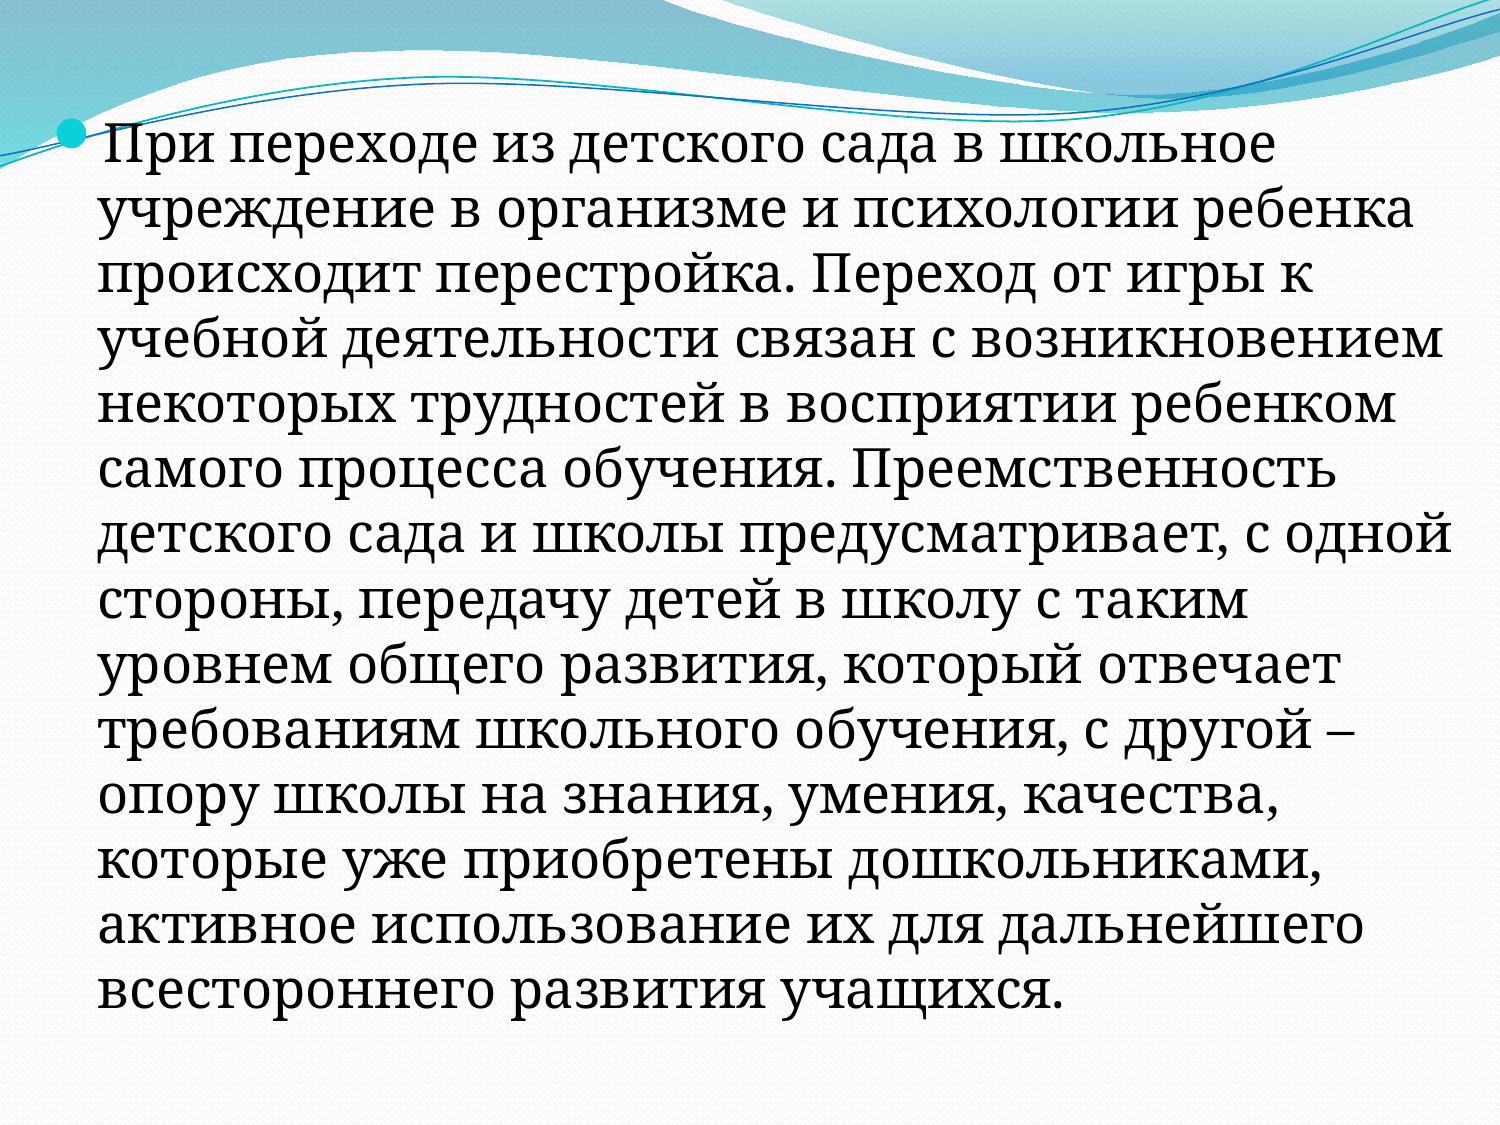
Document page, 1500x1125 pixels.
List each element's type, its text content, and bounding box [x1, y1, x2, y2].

list При переходе из детского сада в школьное учреждение в организме и психологии ребенка происходит перестройка. Переход от игры к учебной деятельности связан с возникновением некоторых трудностей в восприятии ребенком самого процесса обучения. Преемственность детского сада и школы предусматривает, с одной стороны, передачу детей в школу с таким уровнем общего развития, который отвечает требованиям школьного обучения, с другой –опору школы на знания, умения, качества, которые уже приобретены дошкольниками, активное использование их для дальнейшего всестороннего развития учащихся. [37, 24, 1475, 1088]
